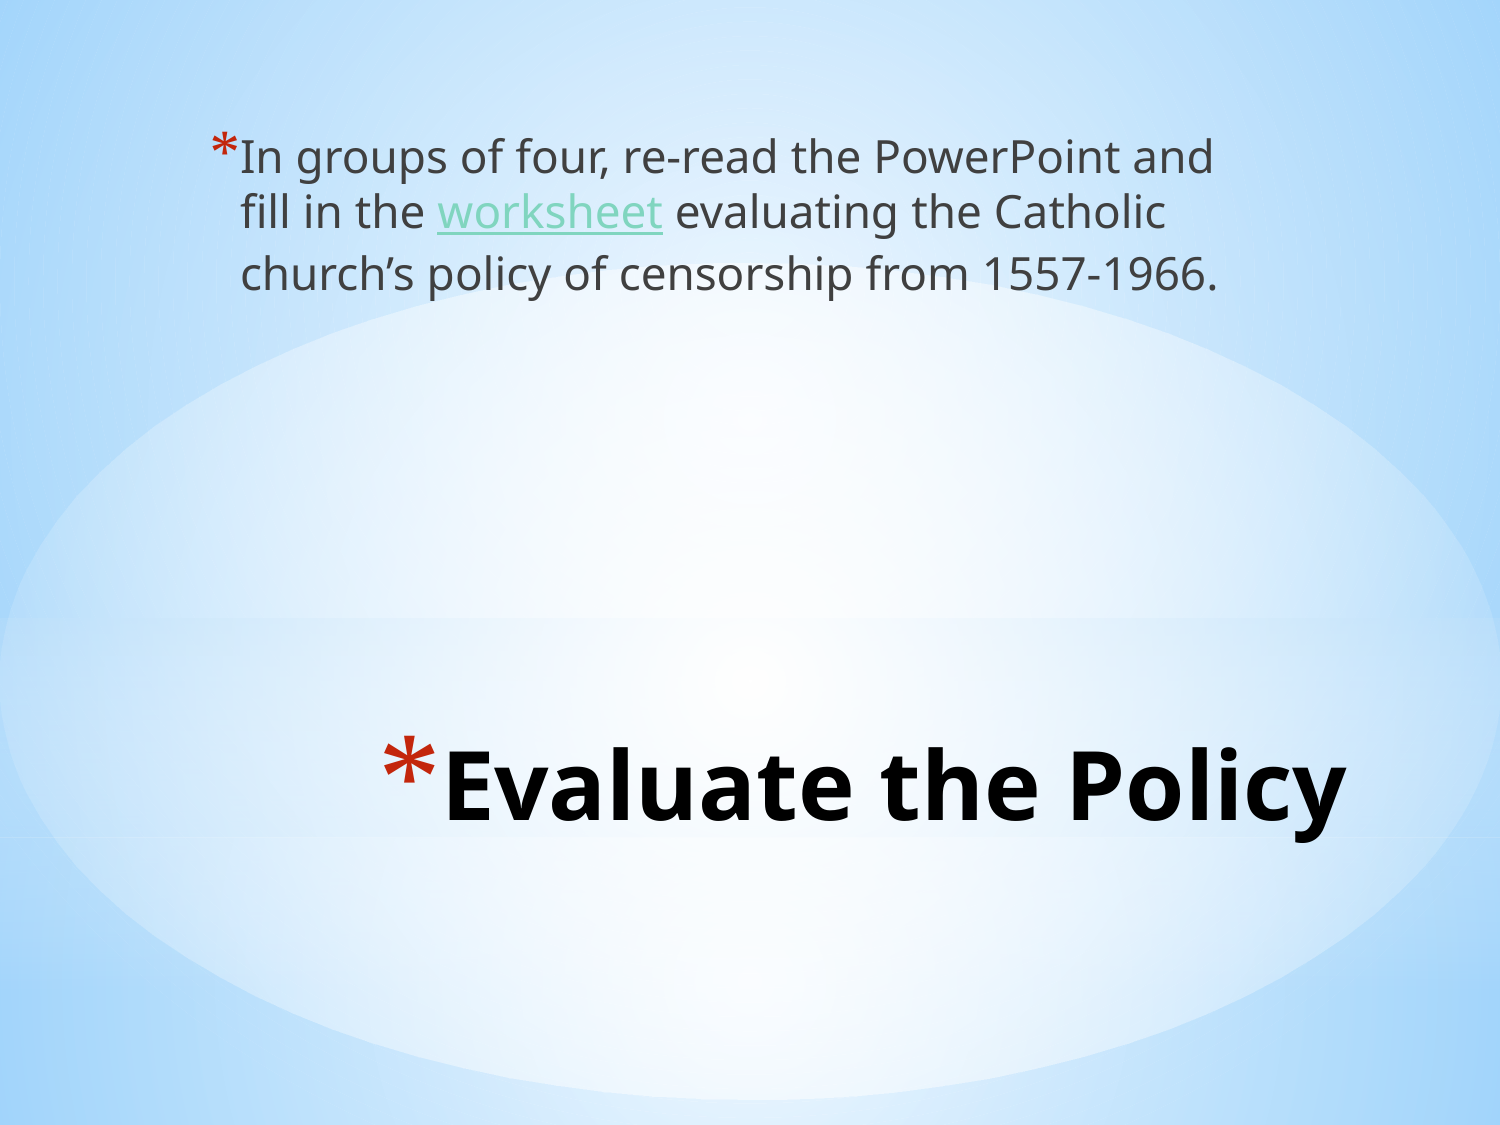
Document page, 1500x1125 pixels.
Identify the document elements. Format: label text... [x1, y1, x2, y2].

list In groups of four, re-read the PowerPoint and fill in the worksheet evaluating the Catholic church’s policy of censorship from 1557-1966. [187, 120, 1238, 690]
title Evaluate the Policy [294, 717, 1363, 905]
